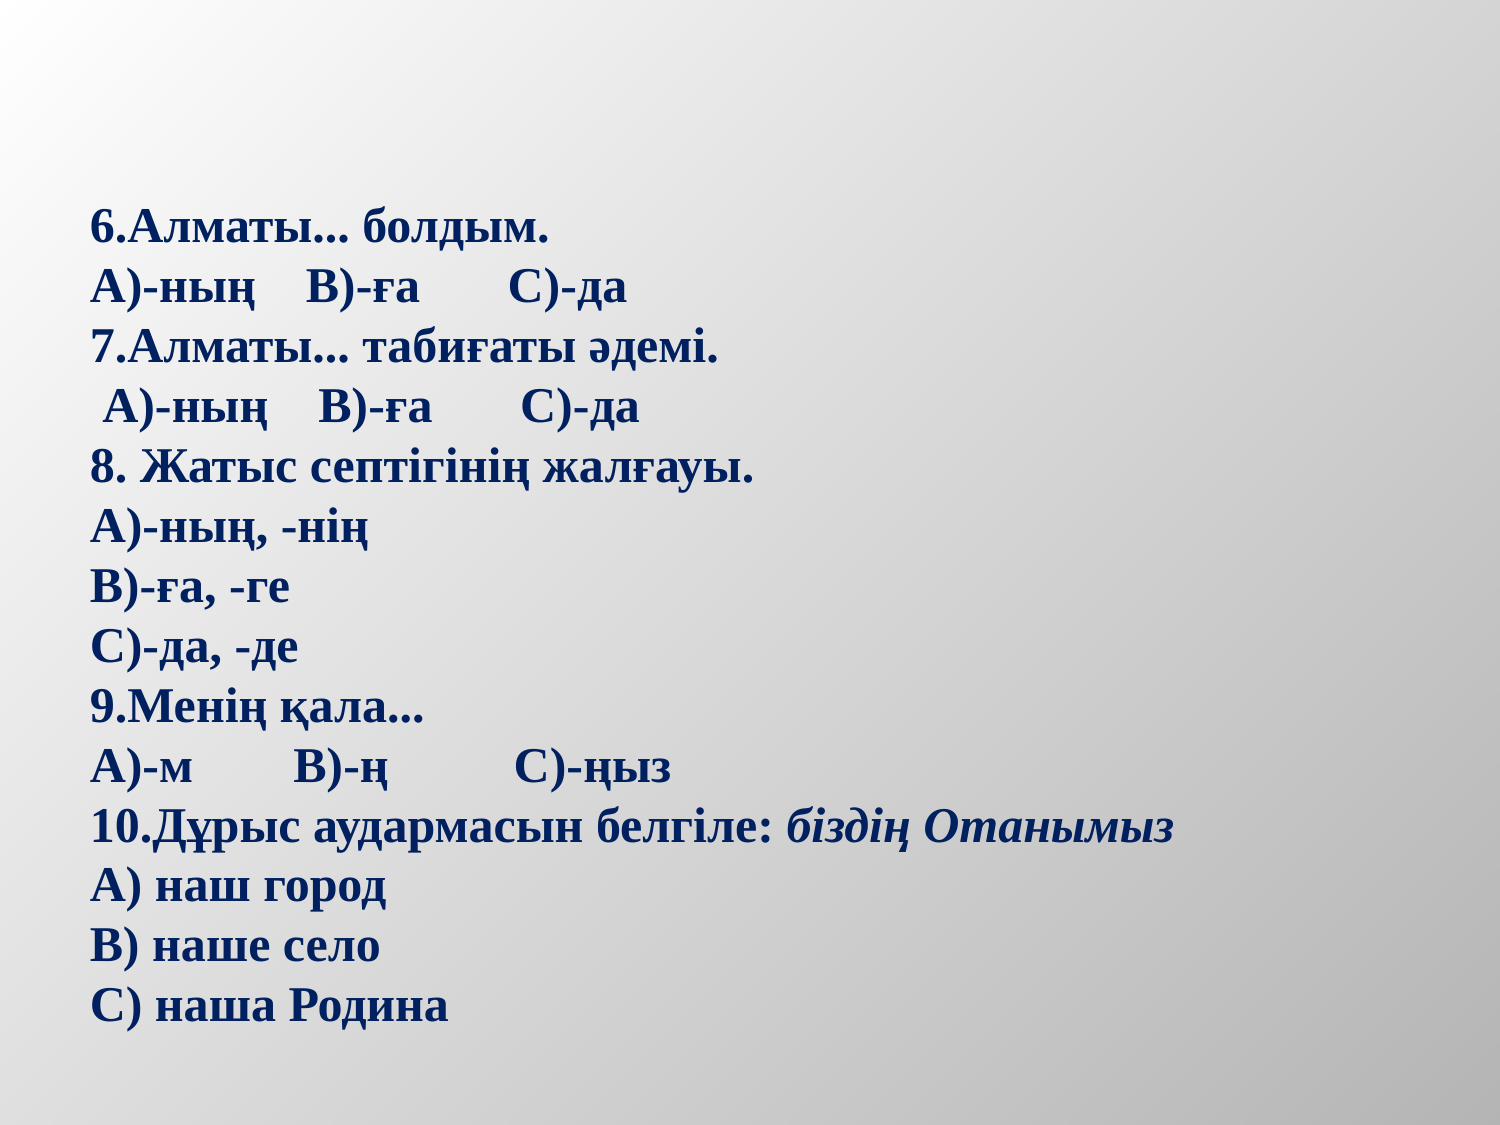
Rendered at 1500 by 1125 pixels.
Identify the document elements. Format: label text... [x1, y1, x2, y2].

text_box 6.Алматы... болдым. А)-ның В)-ға С)-да 7.Алматы... табиғаты әдемі. А)-ның В)-ға С)-да 8. Жатыс септігінің жалғауы. А)-ның, -нің В)-ға, -ге С)-да, -де 9.Менің қала... А)-м В)-ң С)-ңыз 10.Дұрыс аудармасын белгіле: біздің Отанымыз А) наш город В) наше село С) наша Родина [74, 45, 1425, 1125]
